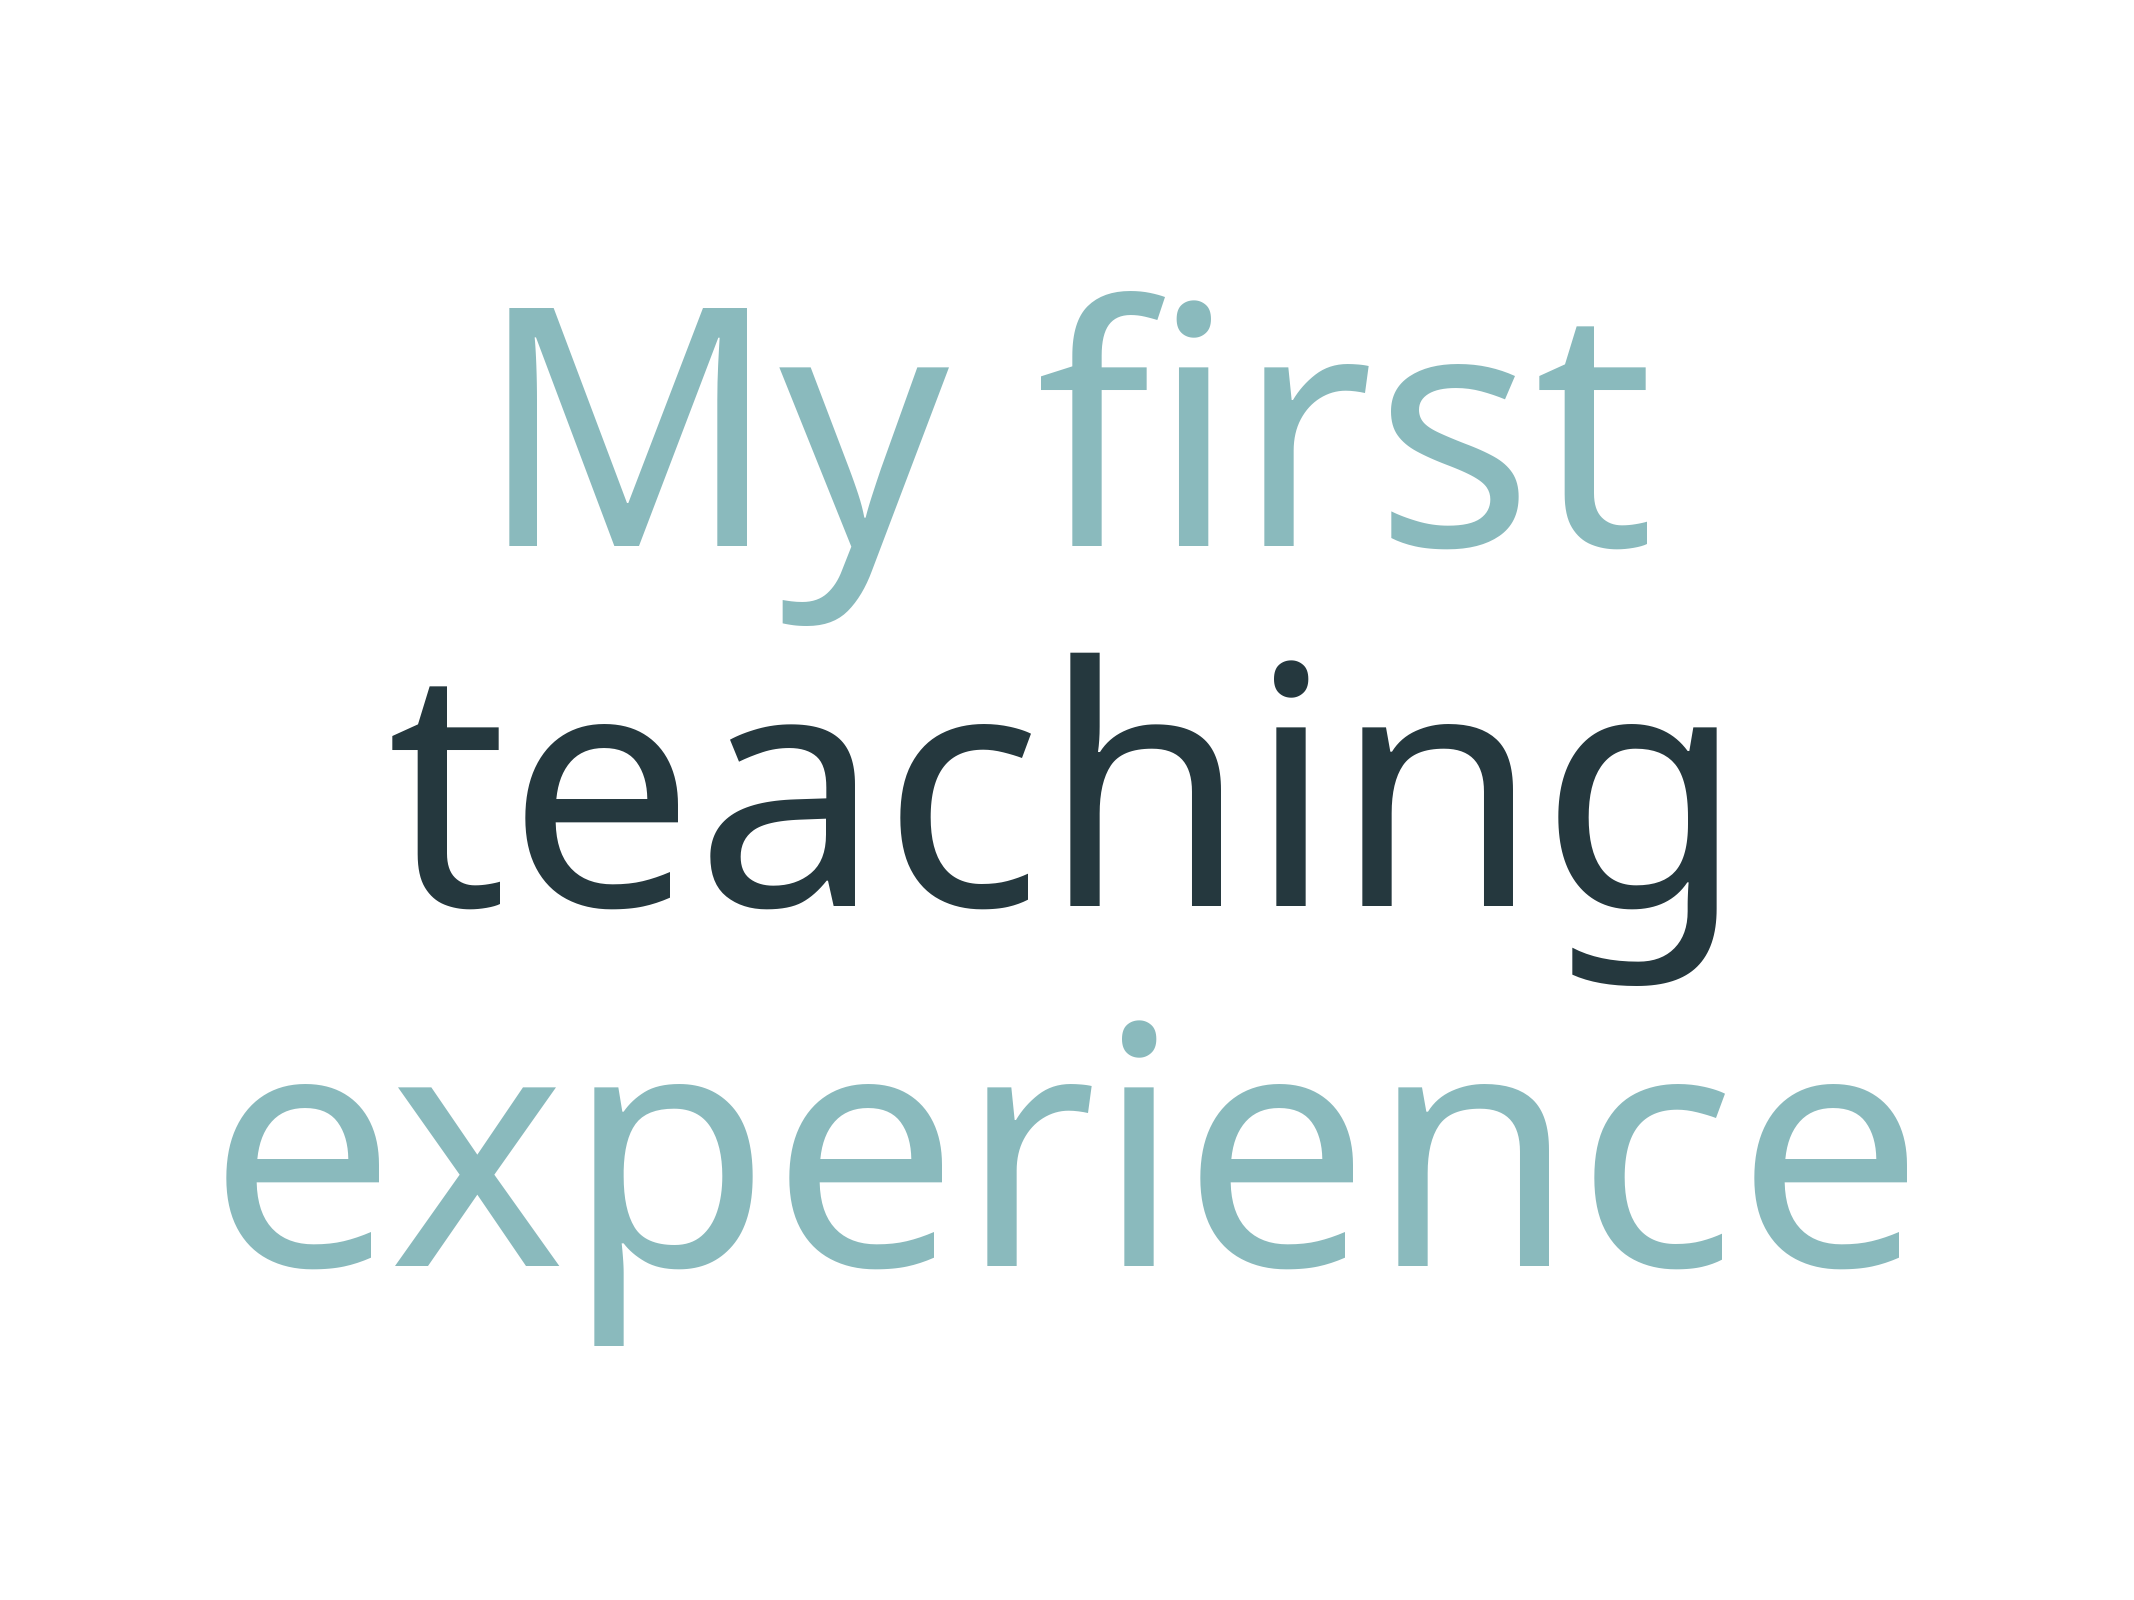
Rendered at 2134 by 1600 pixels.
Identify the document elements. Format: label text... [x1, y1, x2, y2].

text_box My first teaching experience [112, 230, 2021, 1368]
